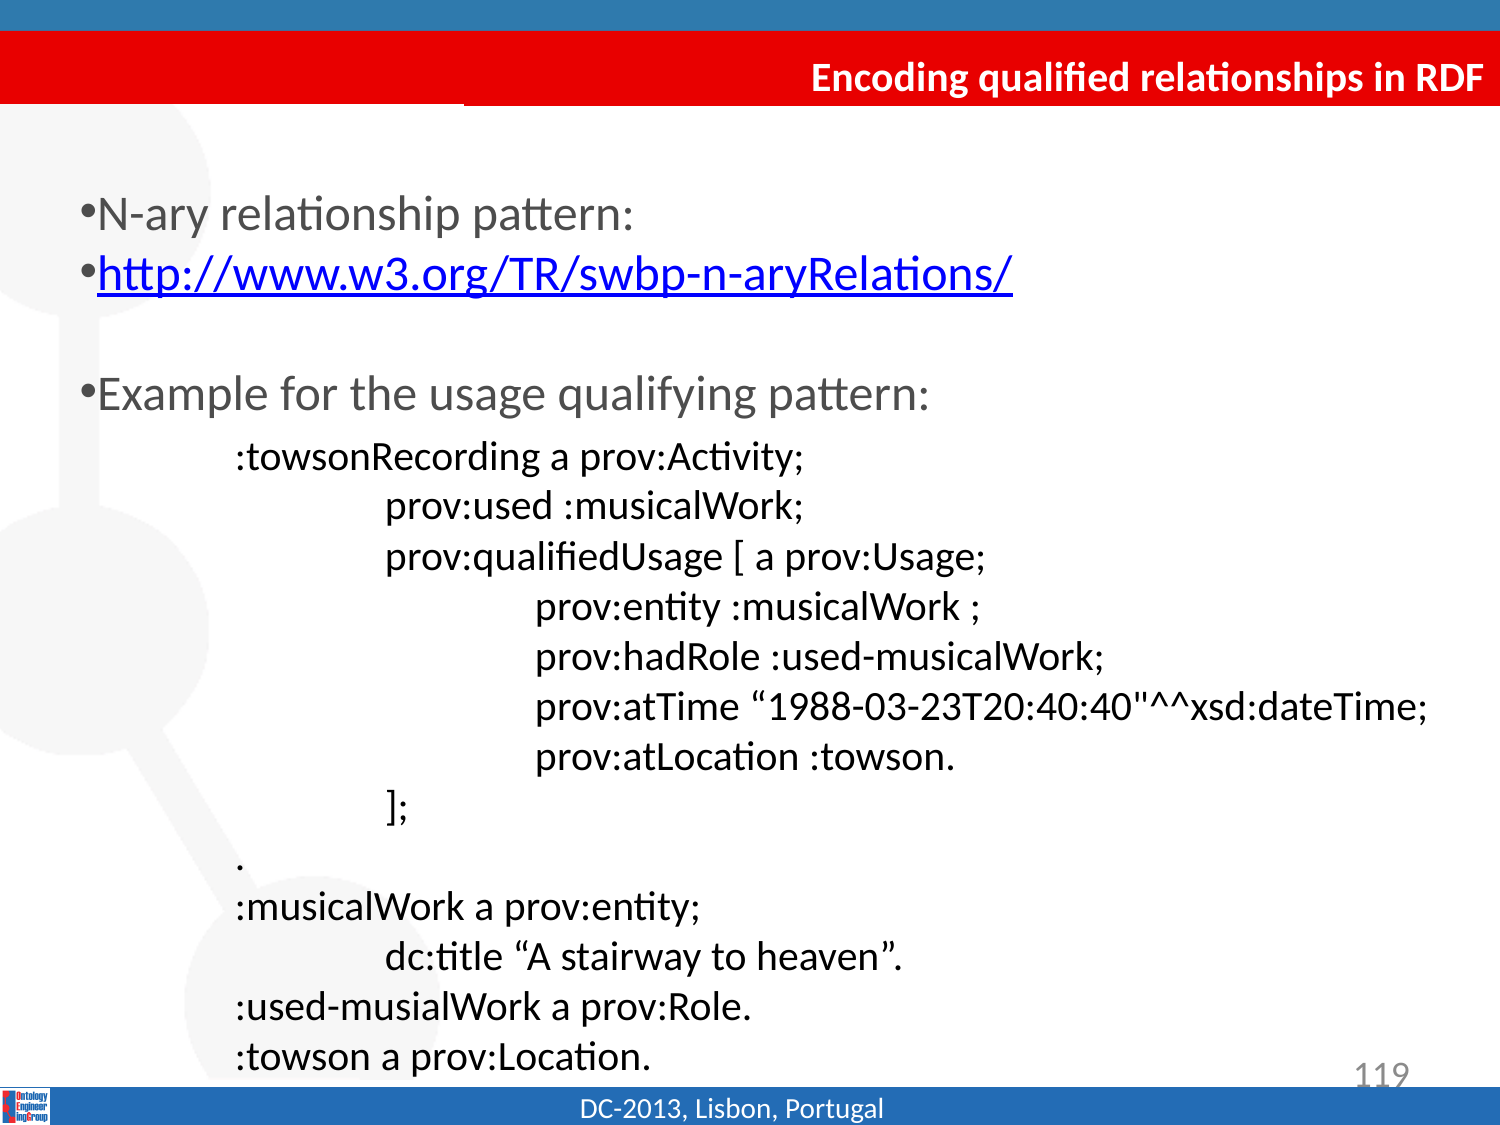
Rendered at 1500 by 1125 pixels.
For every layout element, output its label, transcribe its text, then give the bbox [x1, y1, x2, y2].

picture [0, 1087, 1500, 1125]
text_box N-ary relationship pattern: http://www.w3.org/TR/swbp-n-aryRelations/ Example for the usage qualifying pattern: [469, 172, 1412, 420]
text_box Encoding qualified relationships in RDF [212, 52, 1492, 98]
slide_number 119 [1074, 1042, 1425, 1085]
text_box [0, 0, 1500, 30]
text_box [0, 30, 1500, 106]
picture [0, 103, 464, 1080]
text_box :towsonRecording a prov:Activity; prov:used :musicalWork; prov:qualifiedUsage [ a prov:Usage; prov:entity :musicalWork ; prov:hadRole :used-musicalWork; prov:atTime “1988-03-23T20:40:40"^^xsd:dateTime; prov:atLocation :towson. ]; . :musicalWork a prov:entity; dc:title “A stairway to heaven”. :used-musialWork a prov:Role. :towson a prov:Location. [467, 420, 1445, 1085]
